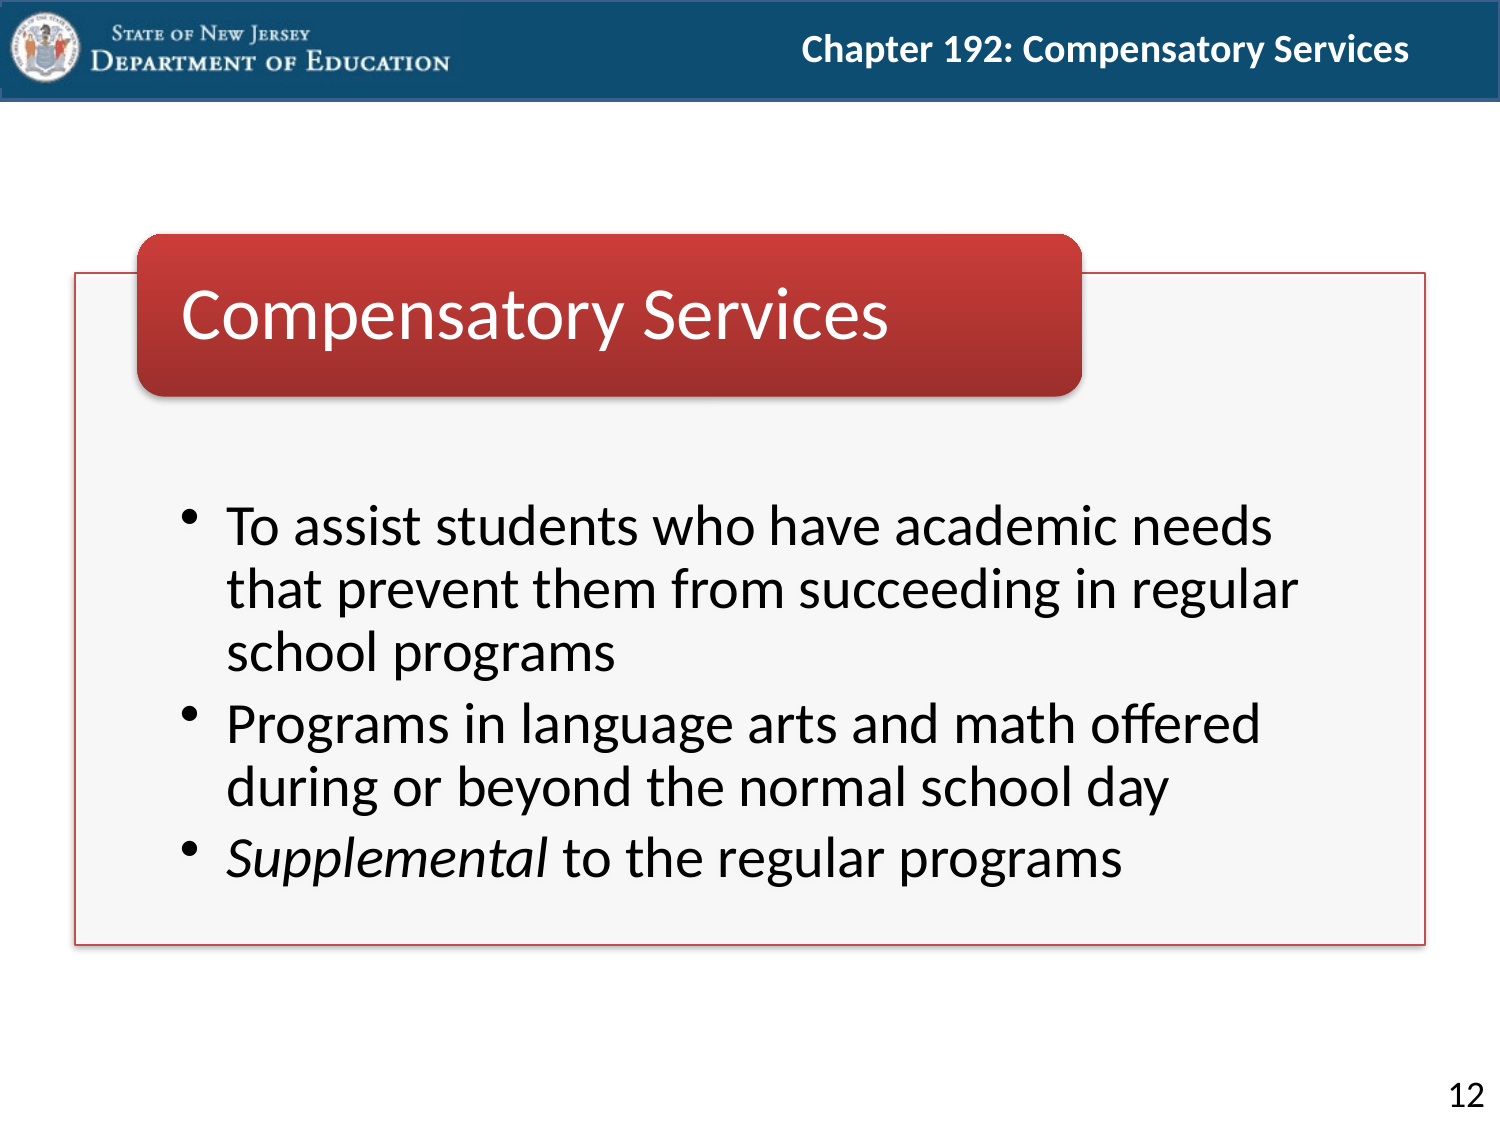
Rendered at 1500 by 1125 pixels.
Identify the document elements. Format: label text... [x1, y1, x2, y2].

title Chapter 192: Compensatory Services [712, 0, 1500, 93]
picture [0, 7, 463, 88]
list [74, 162, 1426, 1051]
